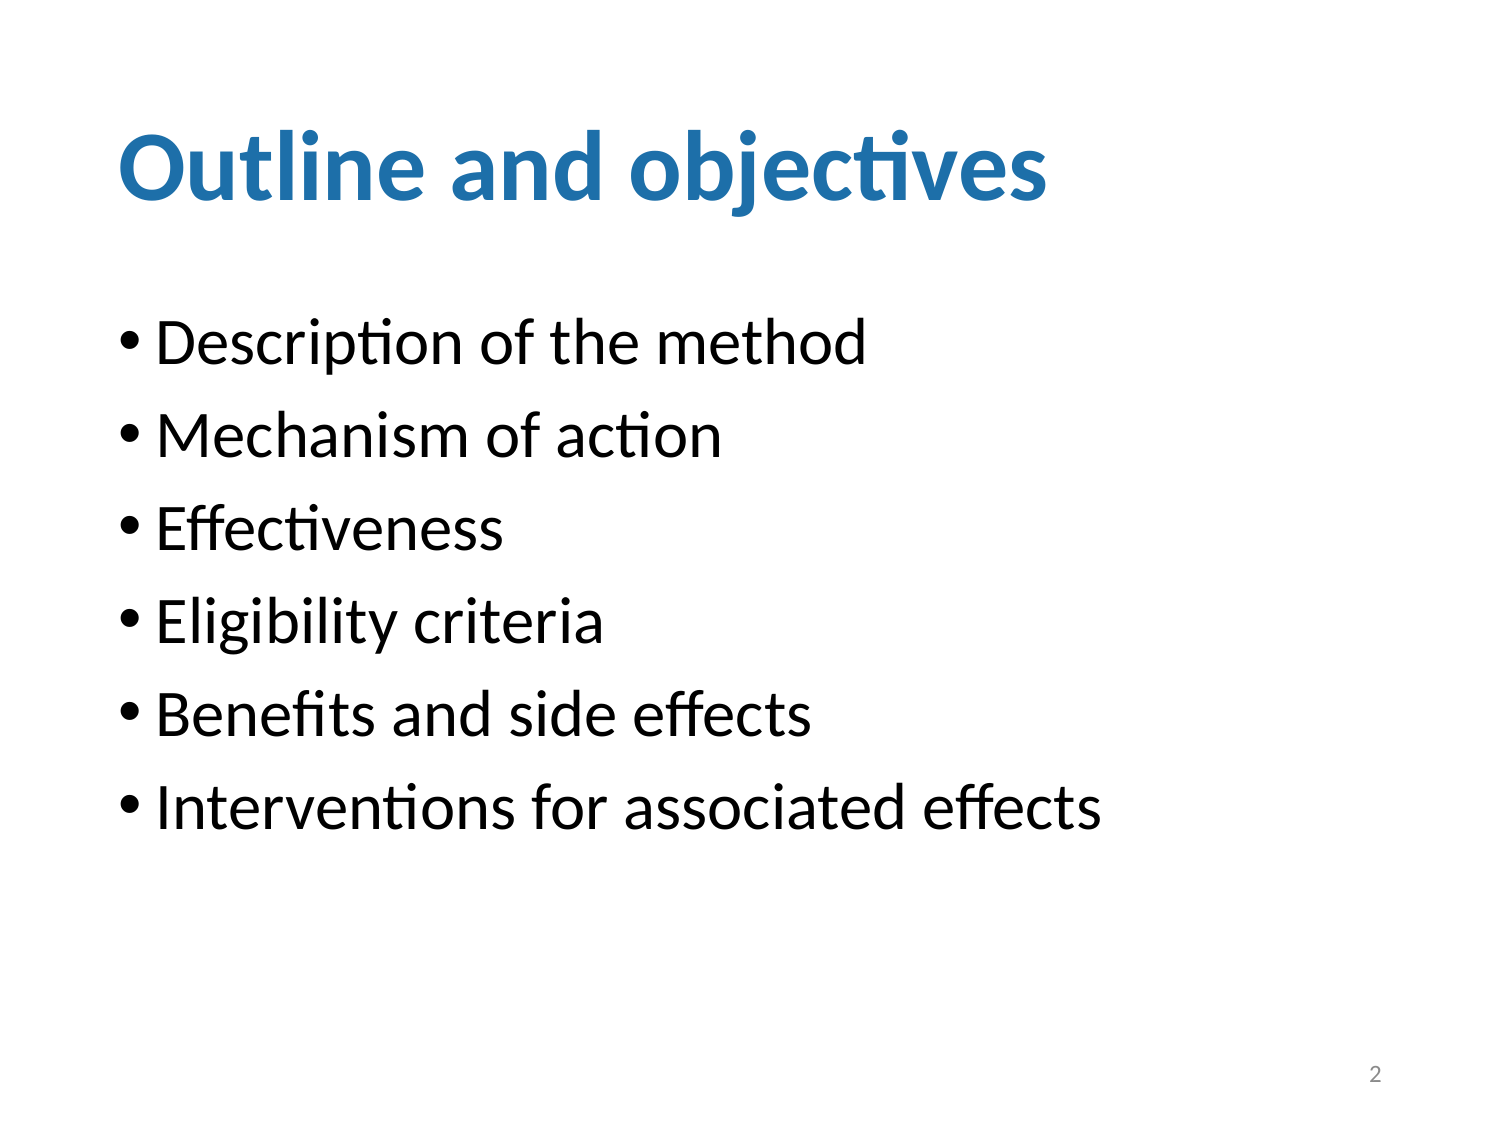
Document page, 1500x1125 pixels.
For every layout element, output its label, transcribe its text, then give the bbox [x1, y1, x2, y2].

list Description of the method Mechanism of action Effectiveness Eligibility criteria Benefits and side effects Interventions for associated effects [103, 299, 1426, 1014]
slide_number 2 [1059, 1042, 1397, 1103]
title Outline and objectives [103, 59, 1397, 278]
